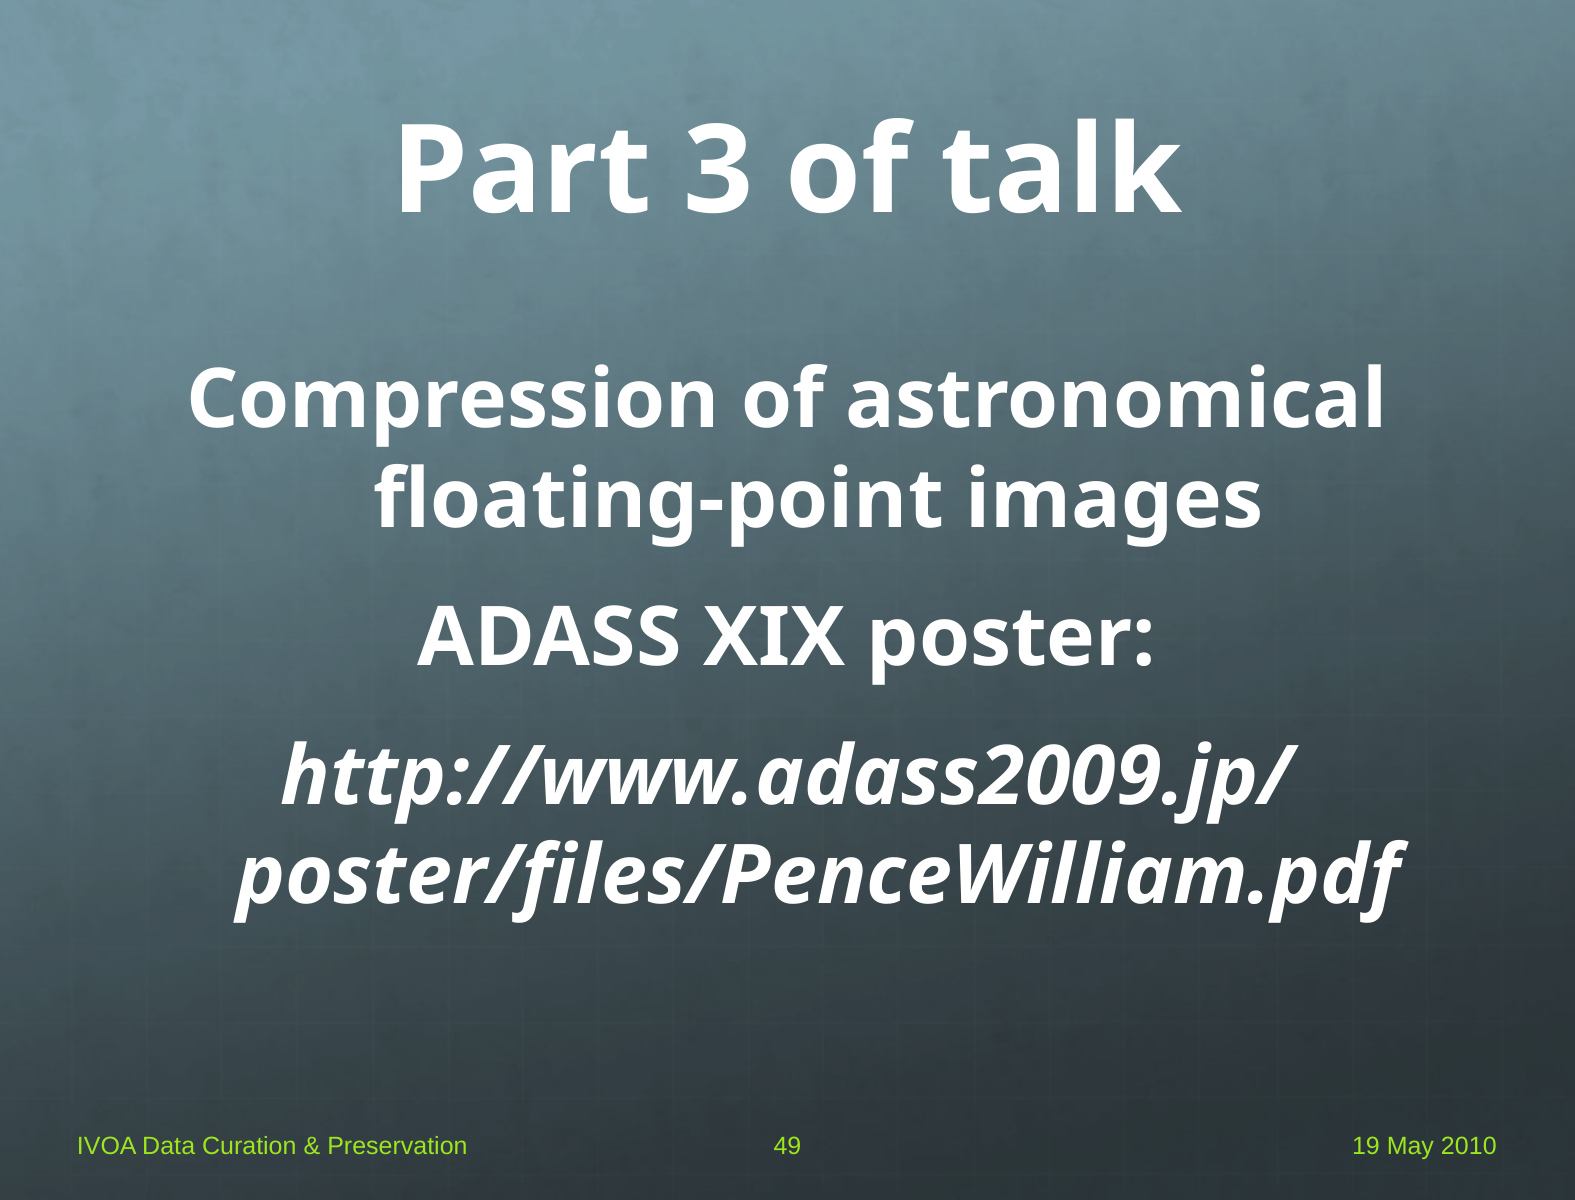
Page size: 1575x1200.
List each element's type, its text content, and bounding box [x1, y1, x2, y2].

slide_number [1145, 1112, 1514, 1177]
list Compression of astronomical floating-point images ADASS XIX poster: http://www.adass2009.jp/poster/files/PenceWilliam.pdf [134, 337, 1441, 1050]
footer IVOA Data Curation & Preservation [61, 1112, 560, 1177]
title Part 3 of talk [134, 18, 1441, 309]
slide_number 49 [721, 1112, 854, 1177]
